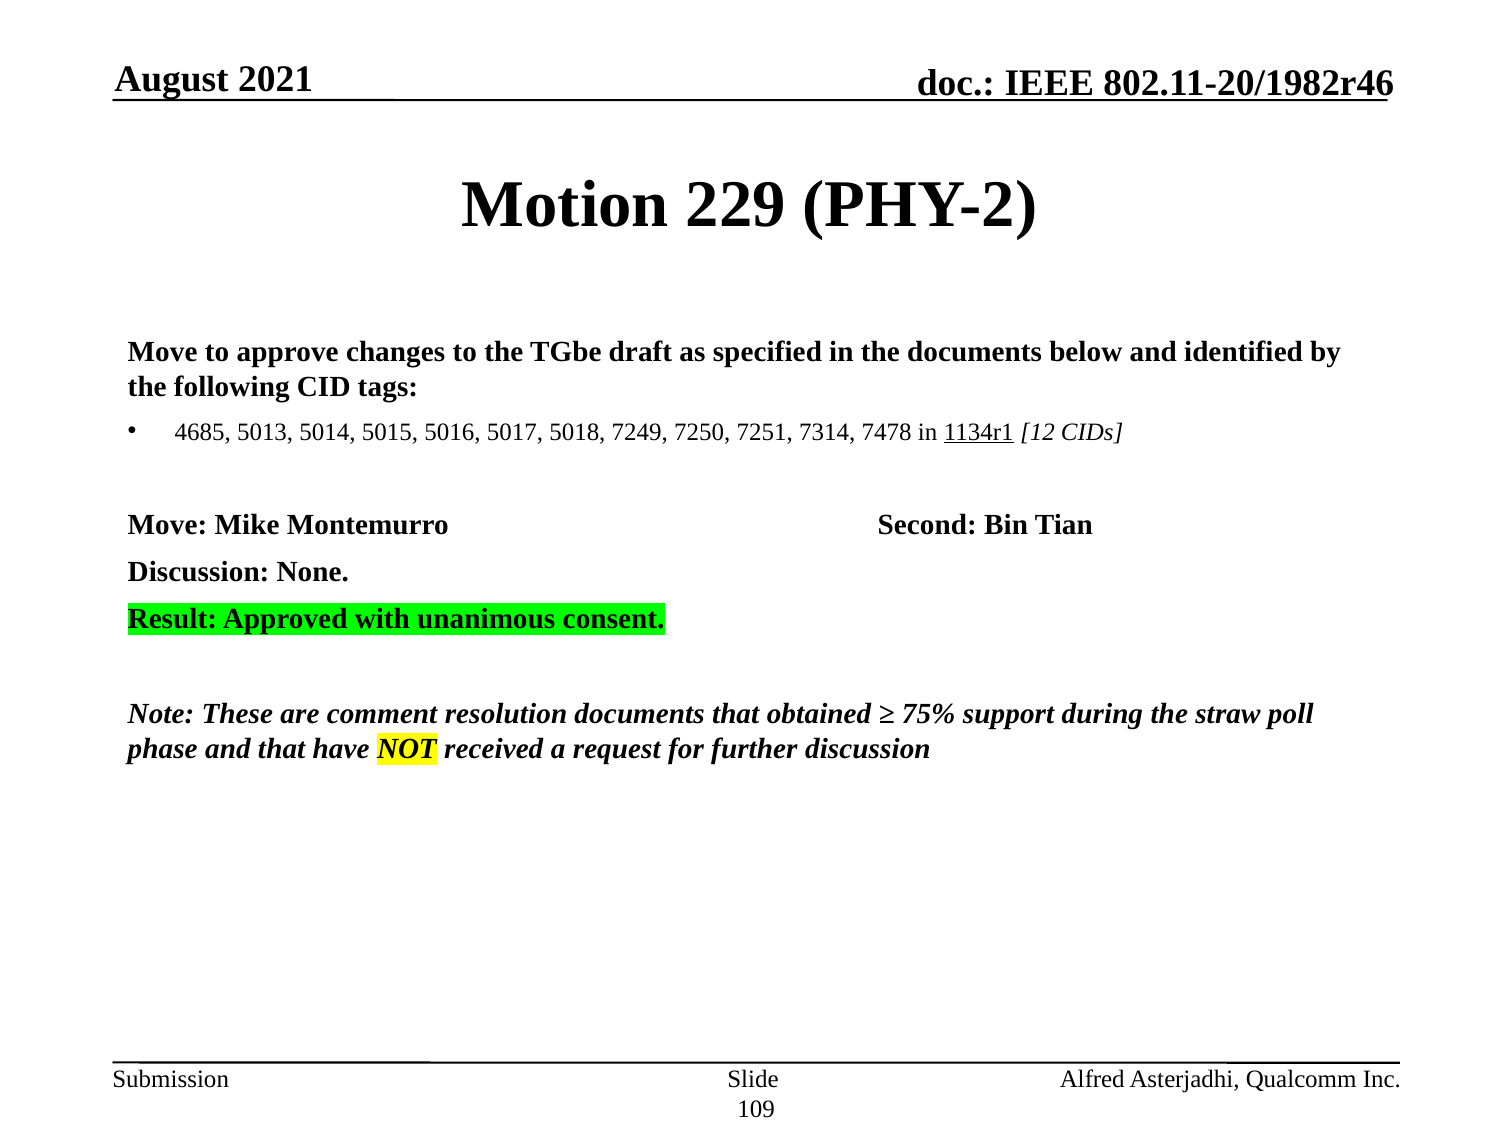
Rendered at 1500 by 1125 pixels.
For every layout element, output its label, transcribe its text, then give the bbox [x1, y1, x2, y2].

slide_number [114, 54, 423, 100]
footer Alfred Asterjadhi, Qualcomm Inc. [878, 1061, 1402, 1093]
title Motion 229 (PHY-2) [112, 112, 1388, 288]
slide_number Slide 109 [712, 1061, 800, 1123]
list Move to approve changes to the TGbe draft as specified in the documents below and identified by the following CID tags: 4685, 5013, 5014, 5015, 5016, 5017, 5018, 7249, 7250, 7251, 7314, 7478 in 1134r1 [12 CIDs] Move: Mike Montemurro Second: Bin Tian Discussion: None. Result: Approved with unanimous consent. Note: These are comment resolution documents that obtained ≥ 75% support during the straw poll phase and that have NOT received a request for further discussion [112, 324, 1388, 1063]
